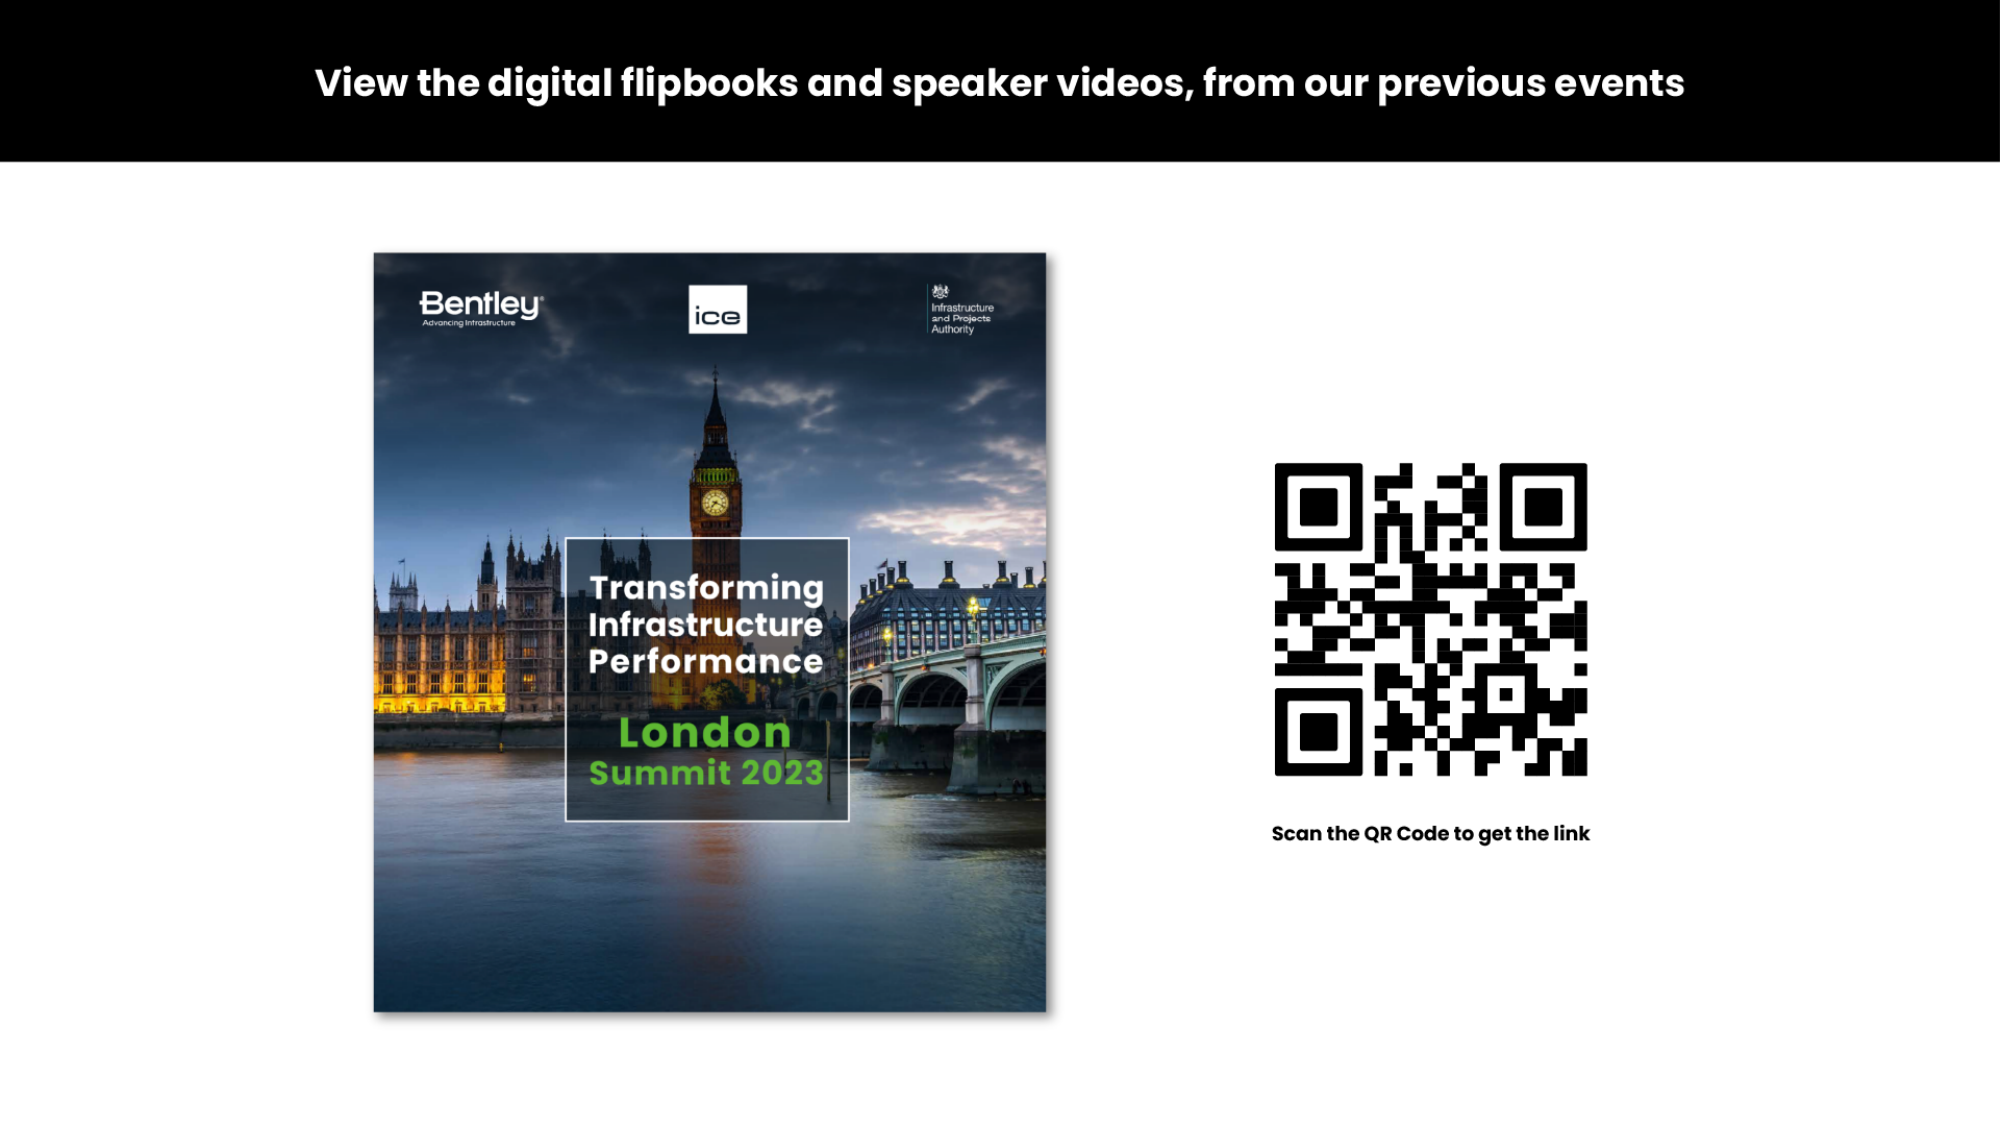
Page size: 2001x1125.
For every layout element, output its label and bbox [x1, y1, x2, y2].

list [0, 0, 2000, 1125]
